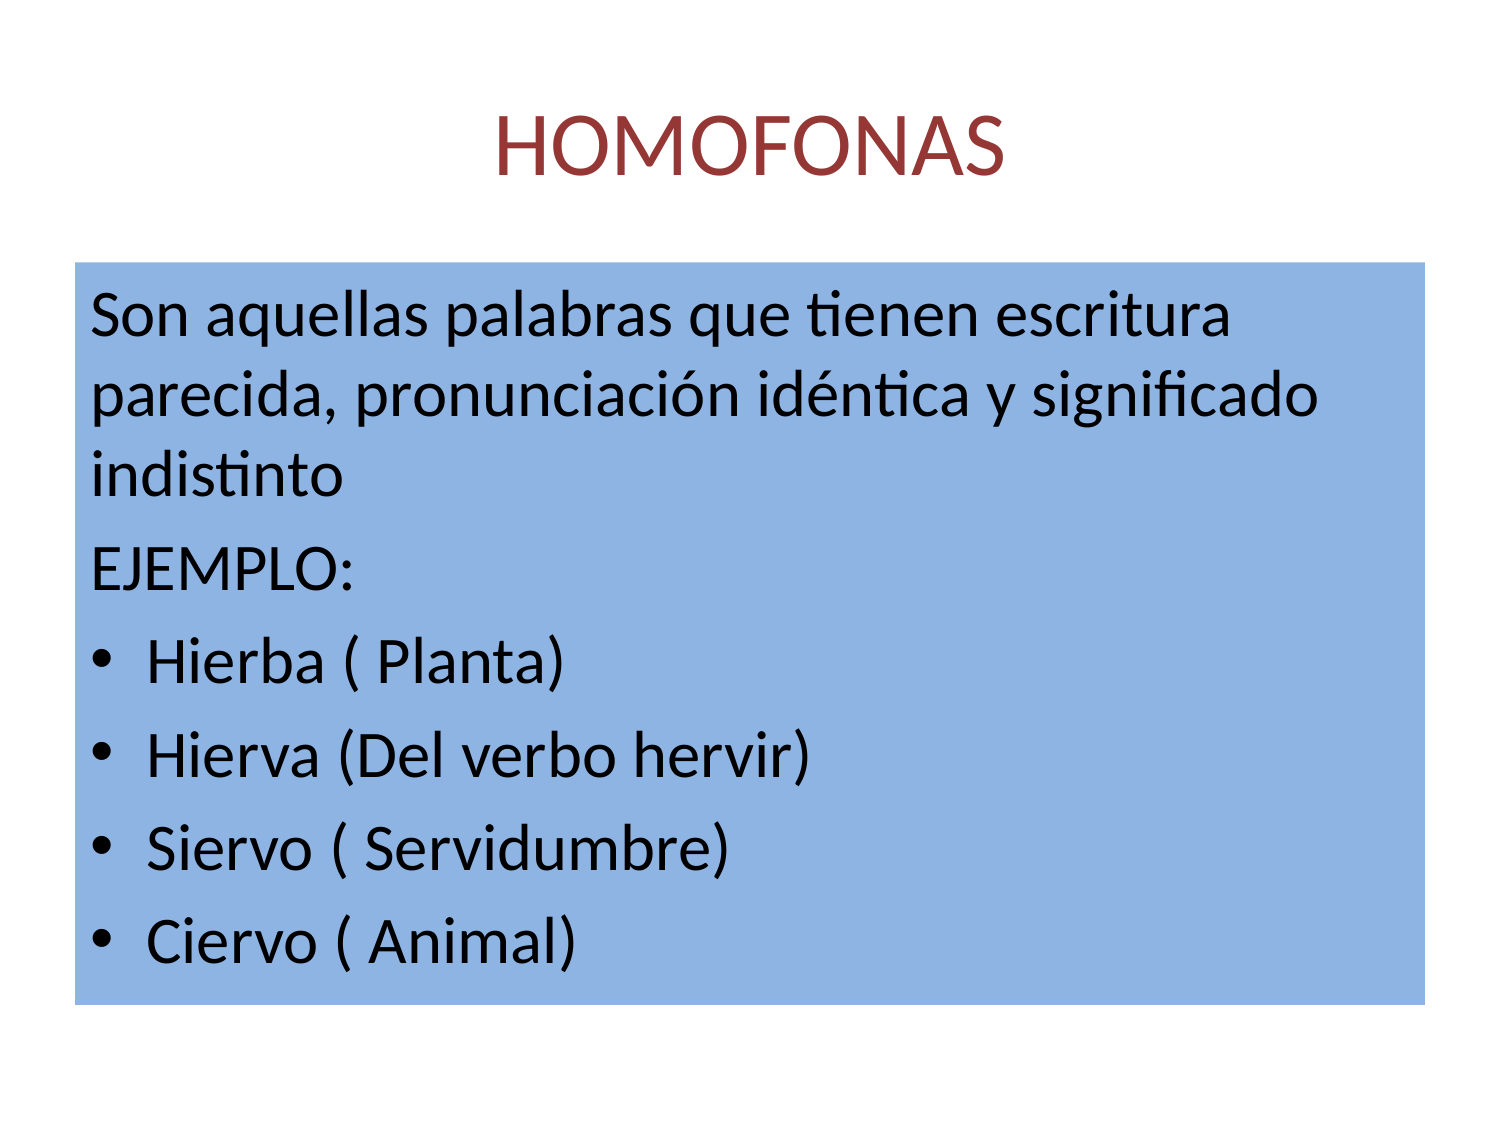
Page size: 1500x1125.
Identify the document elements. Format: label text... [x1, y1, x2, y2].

list Son aquellas palabras que tienen escritura parecida, pronunciación idéntica y significado indistinto EJEMPLO: Hierba ( Planta) Hierva (Del verbo hervir) Siervo ( Servidumbre) Ciervo ( Animal) [75, 262, 1425, 1005]
title HOMOFONAS [75, 45, 1425, 233]
